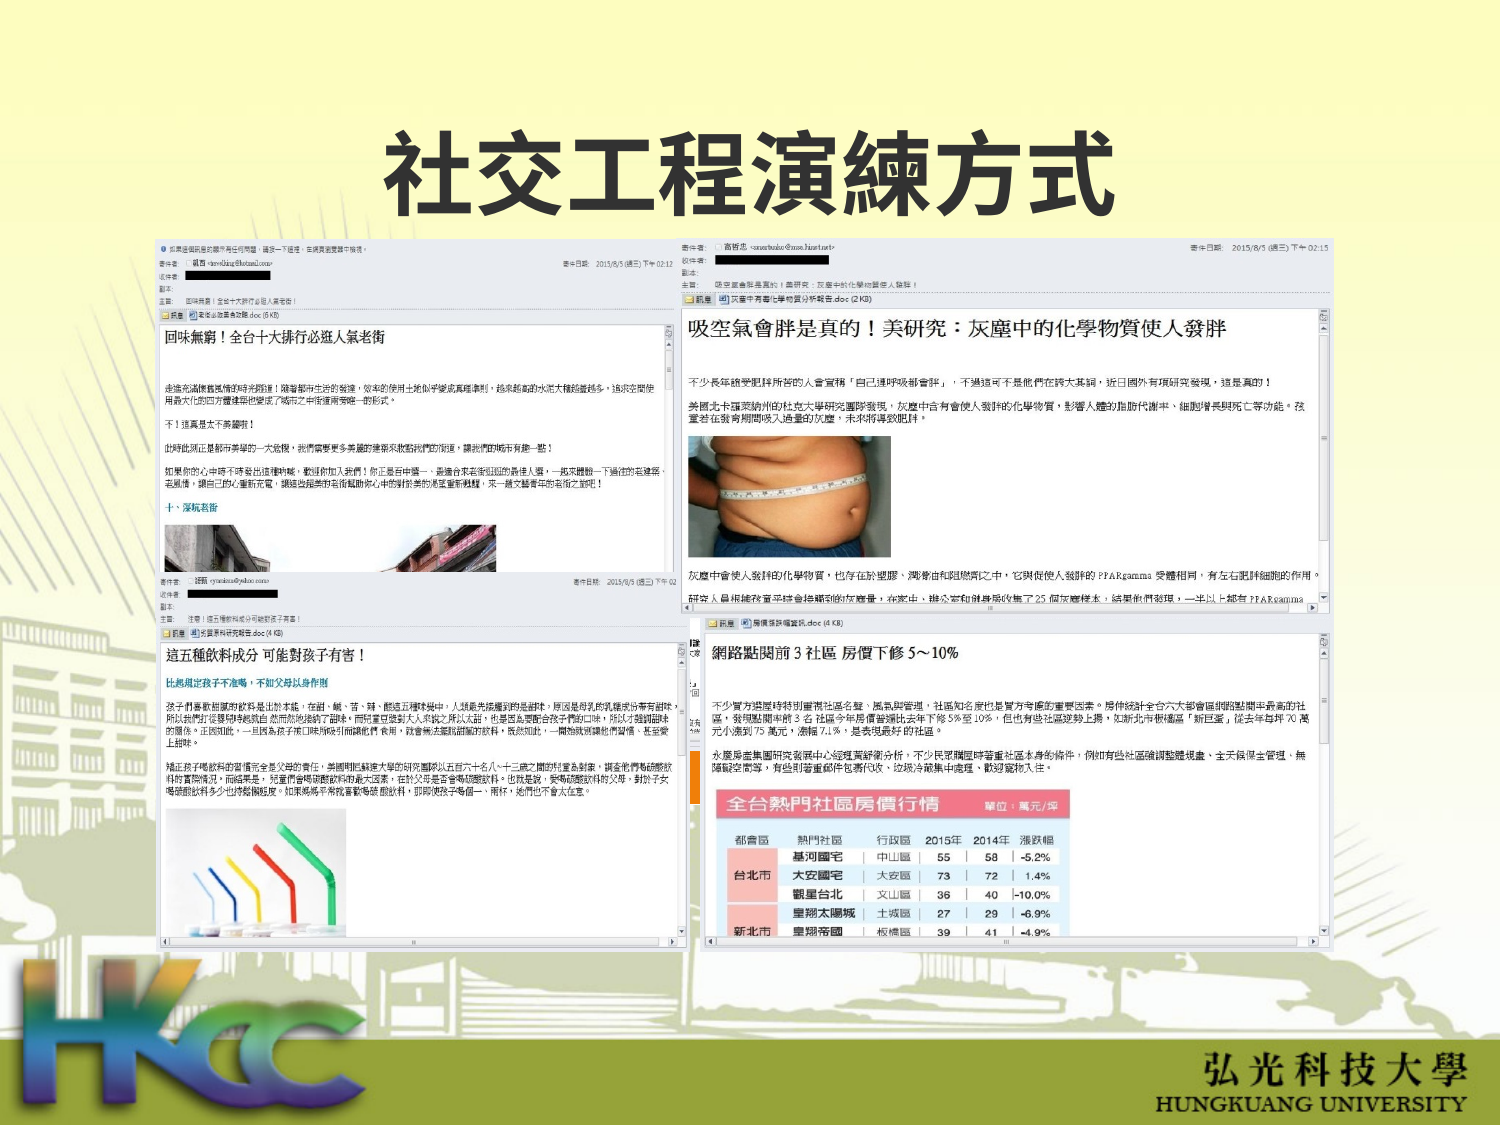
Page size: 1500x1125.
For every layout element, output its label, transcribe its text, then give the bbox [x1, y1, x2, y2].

picture [0, 0, 1500, 1125]
title 社交工程演練方式 [114, 99, 1386, 244]
